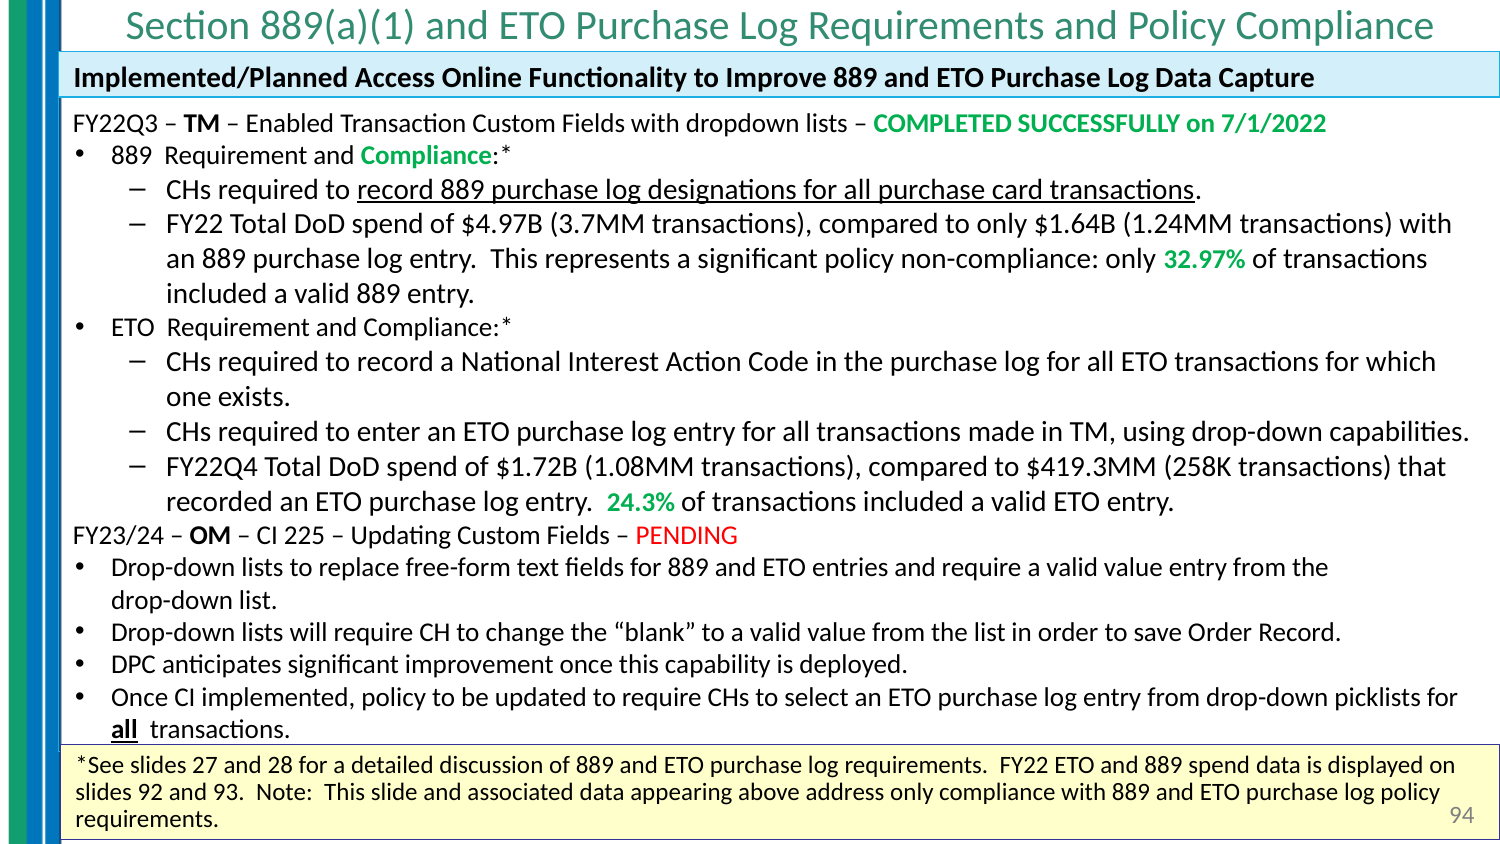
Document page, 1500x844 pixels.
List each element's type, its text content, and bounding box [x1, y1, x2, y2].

text_box FY22Q3 – TM – Enabled Transaction Custom Fields with dropdown lists – COMPLETED SUCCESSFULLY on 7/1/2022 889 Requirement and Compliance:* CHs required to record 889 purchase log designations for all purchase card transactions. FY22 Total DoD spend of $4.97B (3.7MM transactions), compared to only $1.64B (1.24MM transactions) with an 889 purchase log entry. This represents a significant policy non-compliance: only 32.97% of transactions included a valid 889 entry. ETO Requirement and Compliance:* CHs required to record a National Interest Action Code in the purchase log for all ETO transactions for which one exists. CHs required to enter an ETO purchase log entry for all transactions made in TM, using drop-down capabilities. FY22Q4 Total DoD spend of $1.72B (1.08MM transactions), compared to $419.3MM (258K transactions) that recorded an ETO purchase log entry. 24.3% of transactions included a valid ETO entry. FY23/24 – OM – CI 225 – Updating Custom Fields – PENDING Drop-down lists to replace free-form text fields for 889 and ETO entries and require a valid value entry from the drop-down list. Drop-down lists will require CH to change the “blank” to a valid value from the list in order to save Order Record. DPC anticipates significant improvement once this capability is deployed. Once CI implemented, policy to be updated to require CHs to select an ETO purchase log entry from drop-down picklists for all transactions. [58, 97, 1500, 752]
text_box *See slides 27 and 28 for a detailed discussion of 889 and ETO purchase log requirements. FY22 ETO and 889 spend data is displayed on slides 92 and 93. Note: This slide and associated data appearing above address only compliance with 889 and ETO purchase log policy requirements. [60, 744, 1500, 840]
picture [29, 0, 1500, 844]
text_box Implemented/Planned Access Online Functionality to Improve 889 and ETO Purchase Log Data Capture [58, 51, 1500, 97]
picture [0, 0, 26, 844]
title Section 889(a)(1) and ETO Purchase Log Requirements and Policy Compliance [60, 0, 1500, 51]
text_box 94 [1409, 791, 1490, 837]
